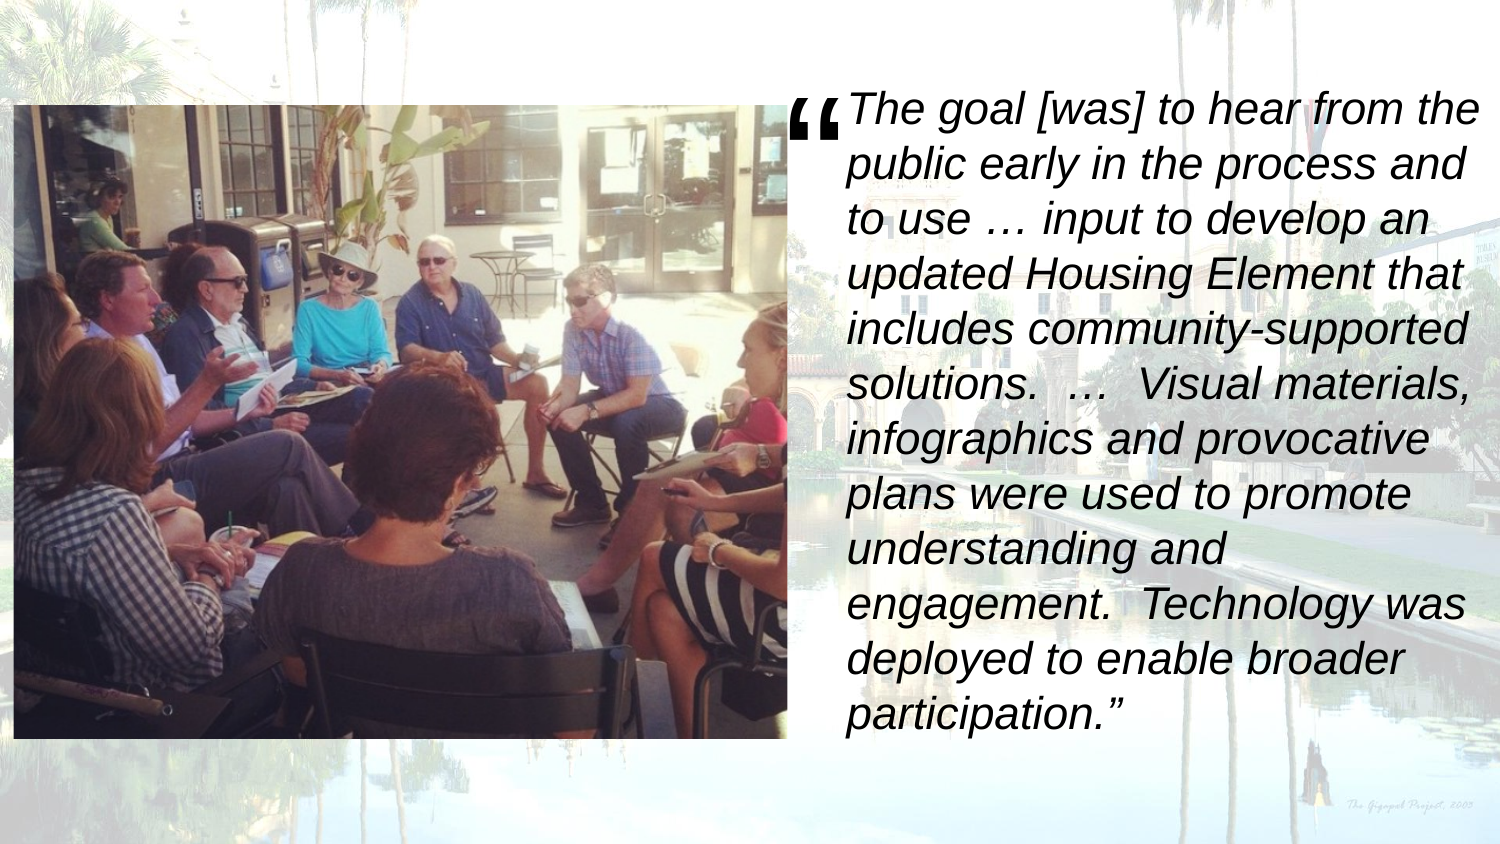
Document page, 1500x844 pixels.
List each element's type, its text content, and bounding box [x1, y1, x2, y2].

text_box “ [768, 25, 849, 201]
list The goal [was] to hear from the public early in the process and to use … input to develop an updated Housing Element that includes community-supported solutions. … Visual materials, infographics and provocative plans were used to promote understanding and engagement. Technology was deployed to enable broader participation.” [831, 63, 1500, 780]
picture [0, 0, 1500, 844]
